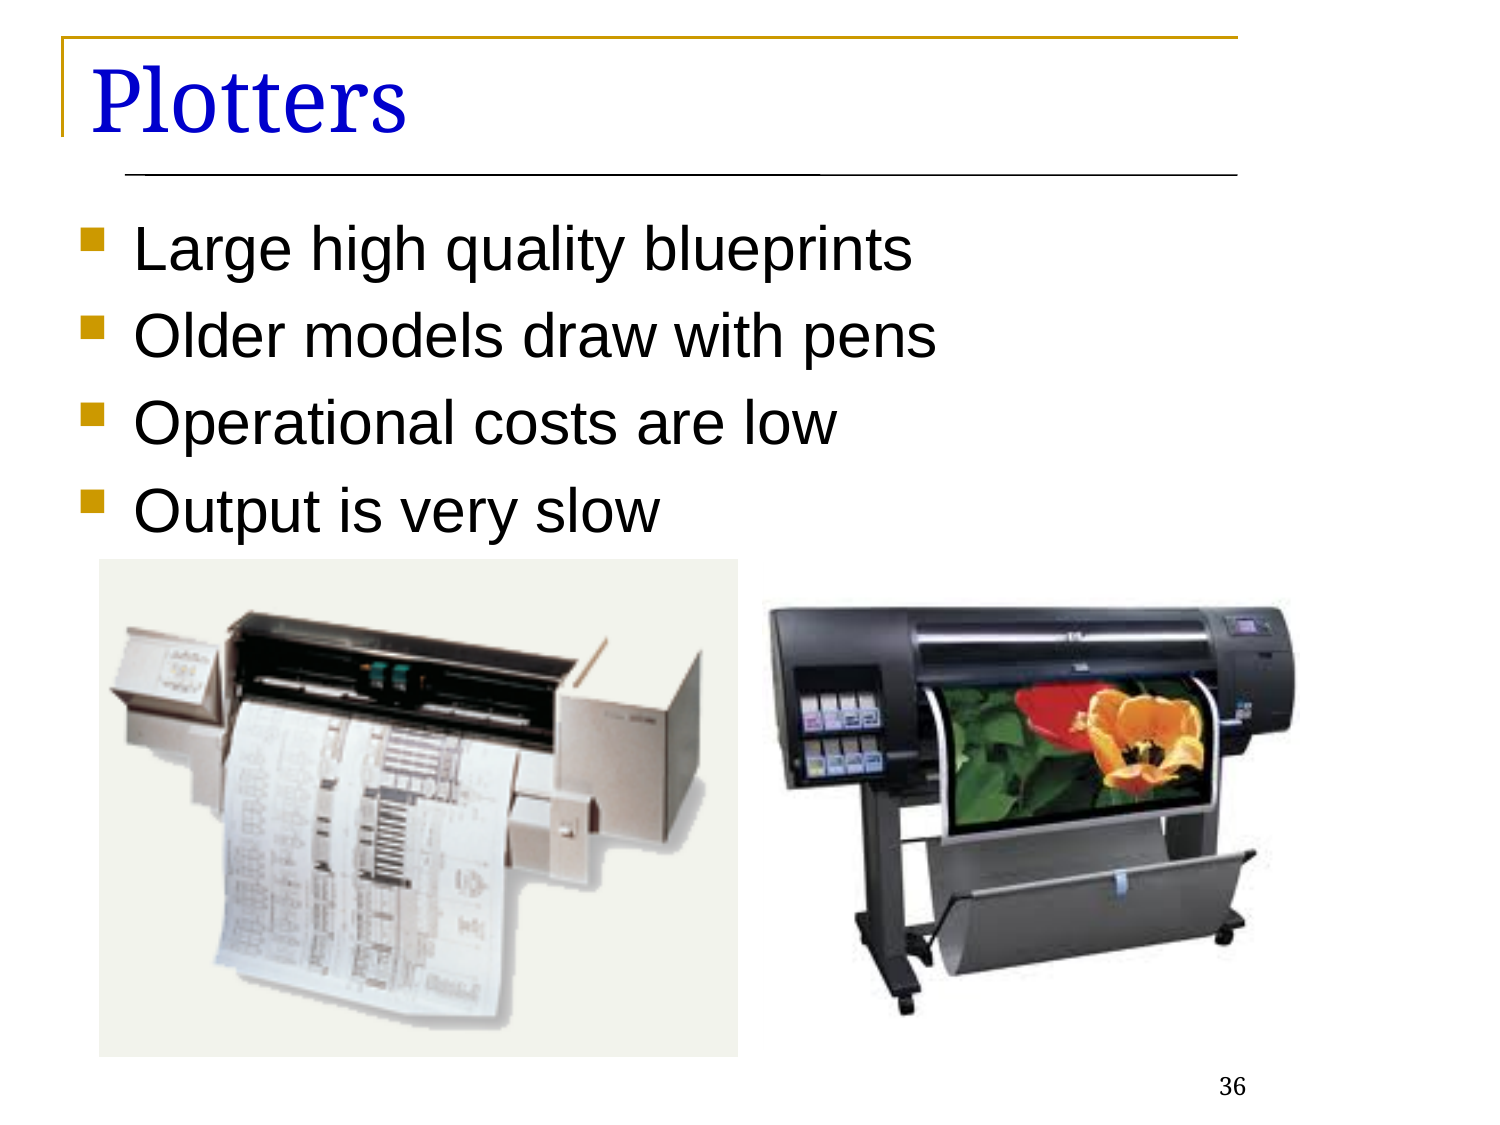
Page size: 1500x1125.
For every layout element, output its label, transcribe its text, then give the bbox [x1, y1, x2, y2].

title Plotters [74, 37, 1251, 188]
list Large high quality blueprints Older models draw with pens Operational costs are low Output is very slow [62, 199, 1238, 994]
picture [762, 562, 1301, 1051]
picture [99, 559, 738, 1057]
slide_number 36 [912, 1060, 1262, 1113]
